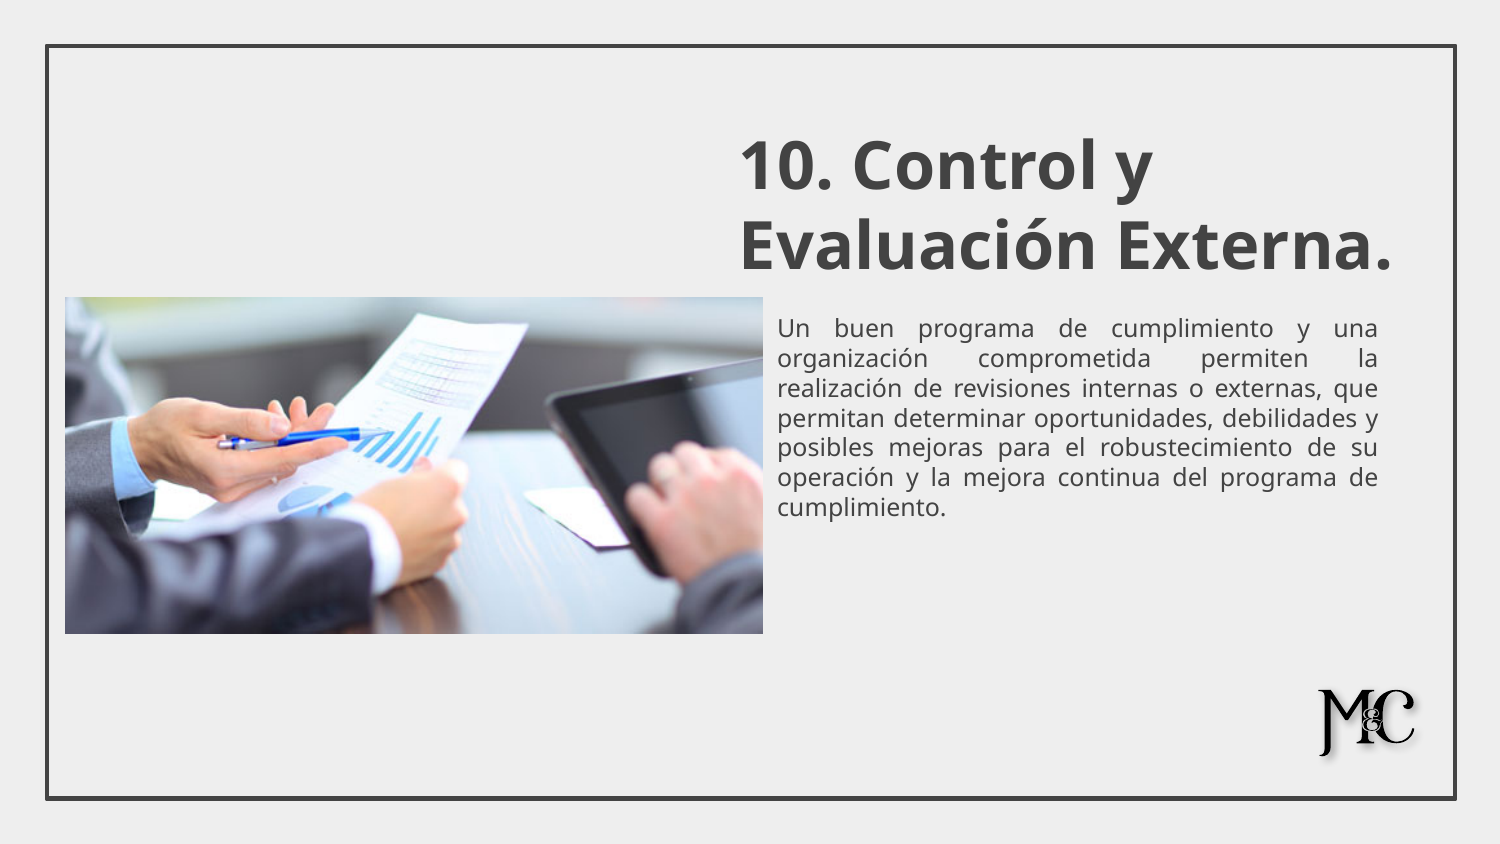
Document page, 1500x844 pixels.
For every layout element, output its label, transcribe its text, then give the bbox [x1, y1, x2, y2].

picture [65, 296, 763, 635]
list Un buen programa de cumplimiento y una organización comprometida permiten la realización de revisiones internas o externas, que permitan determinar oportunidades, debilidades y posibles mejoras para el robustecimiento de su operación y la mejora continua del programa de cumplimiento. [763, 297, 1395, 524]
picture [1318, 689, 1415, 757]
text_box [47, 45, 1455, 799]
title 10. Control y Evaluación Externa. [723, 107, 1453, 279]
